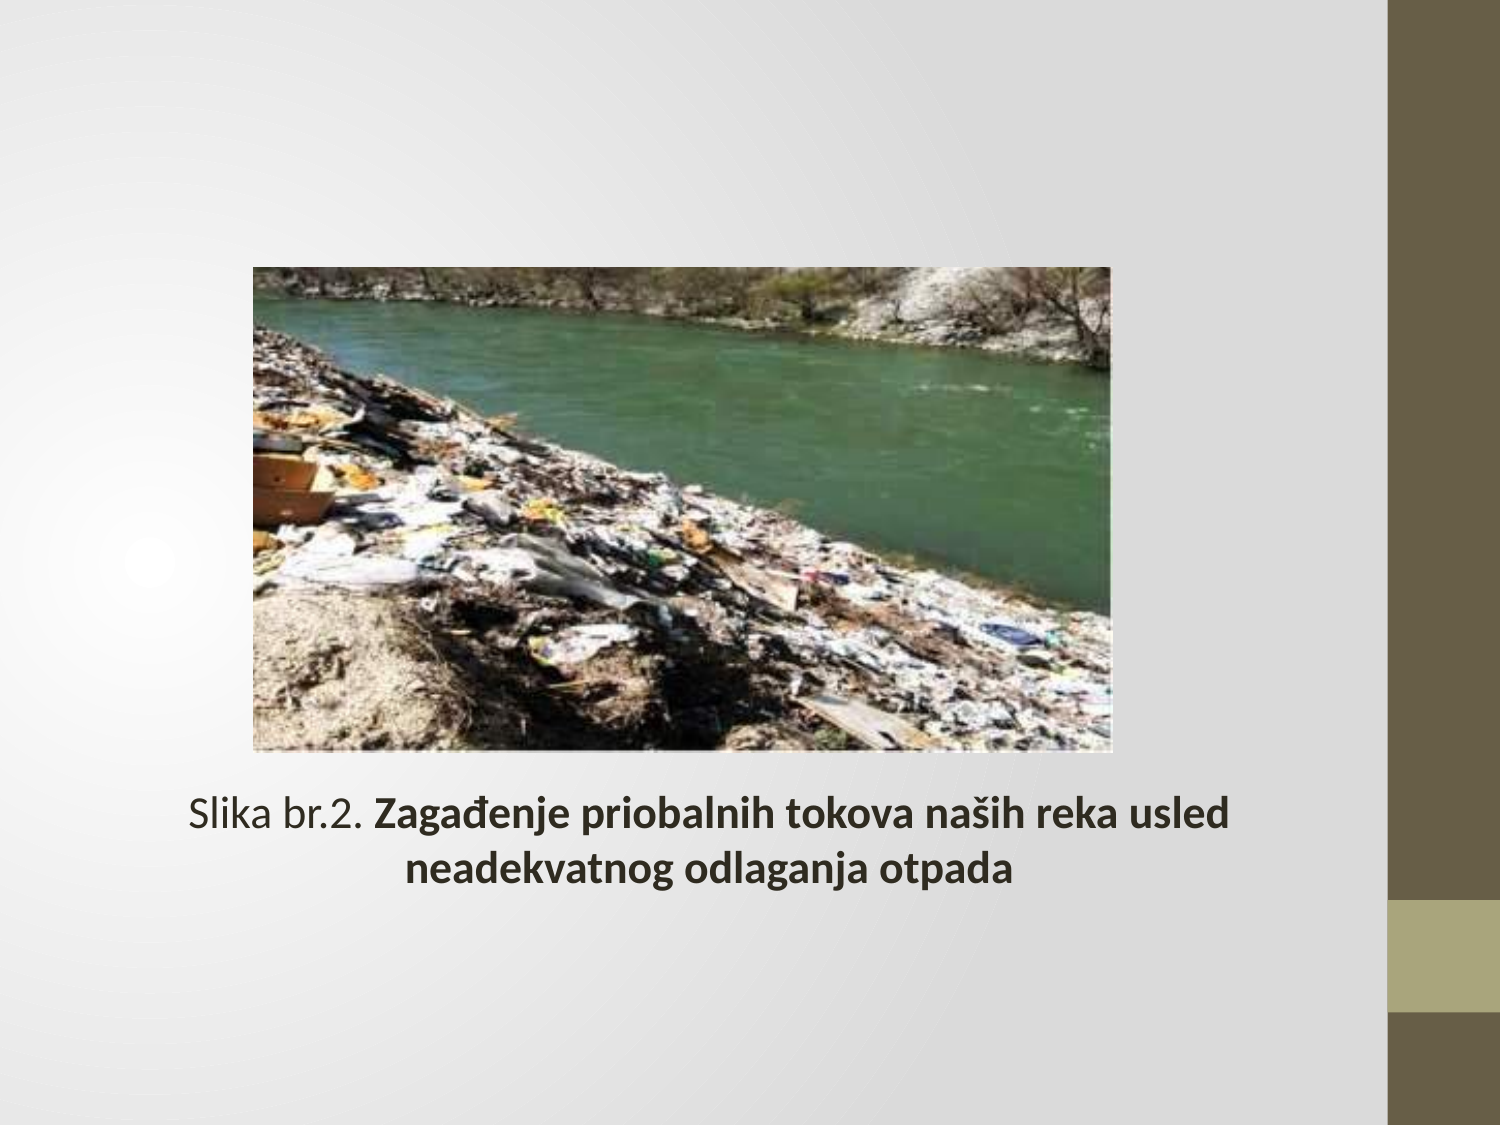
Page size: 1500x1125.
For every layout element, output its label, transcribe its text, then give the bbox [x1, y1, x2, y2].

picture [253, 266, 1114, 753]
list Slika br.2. Zagađenje priobalnih tokova naših reka usled neadekvatnog odlaganja otpada [75, 262, 1325, 1050]
